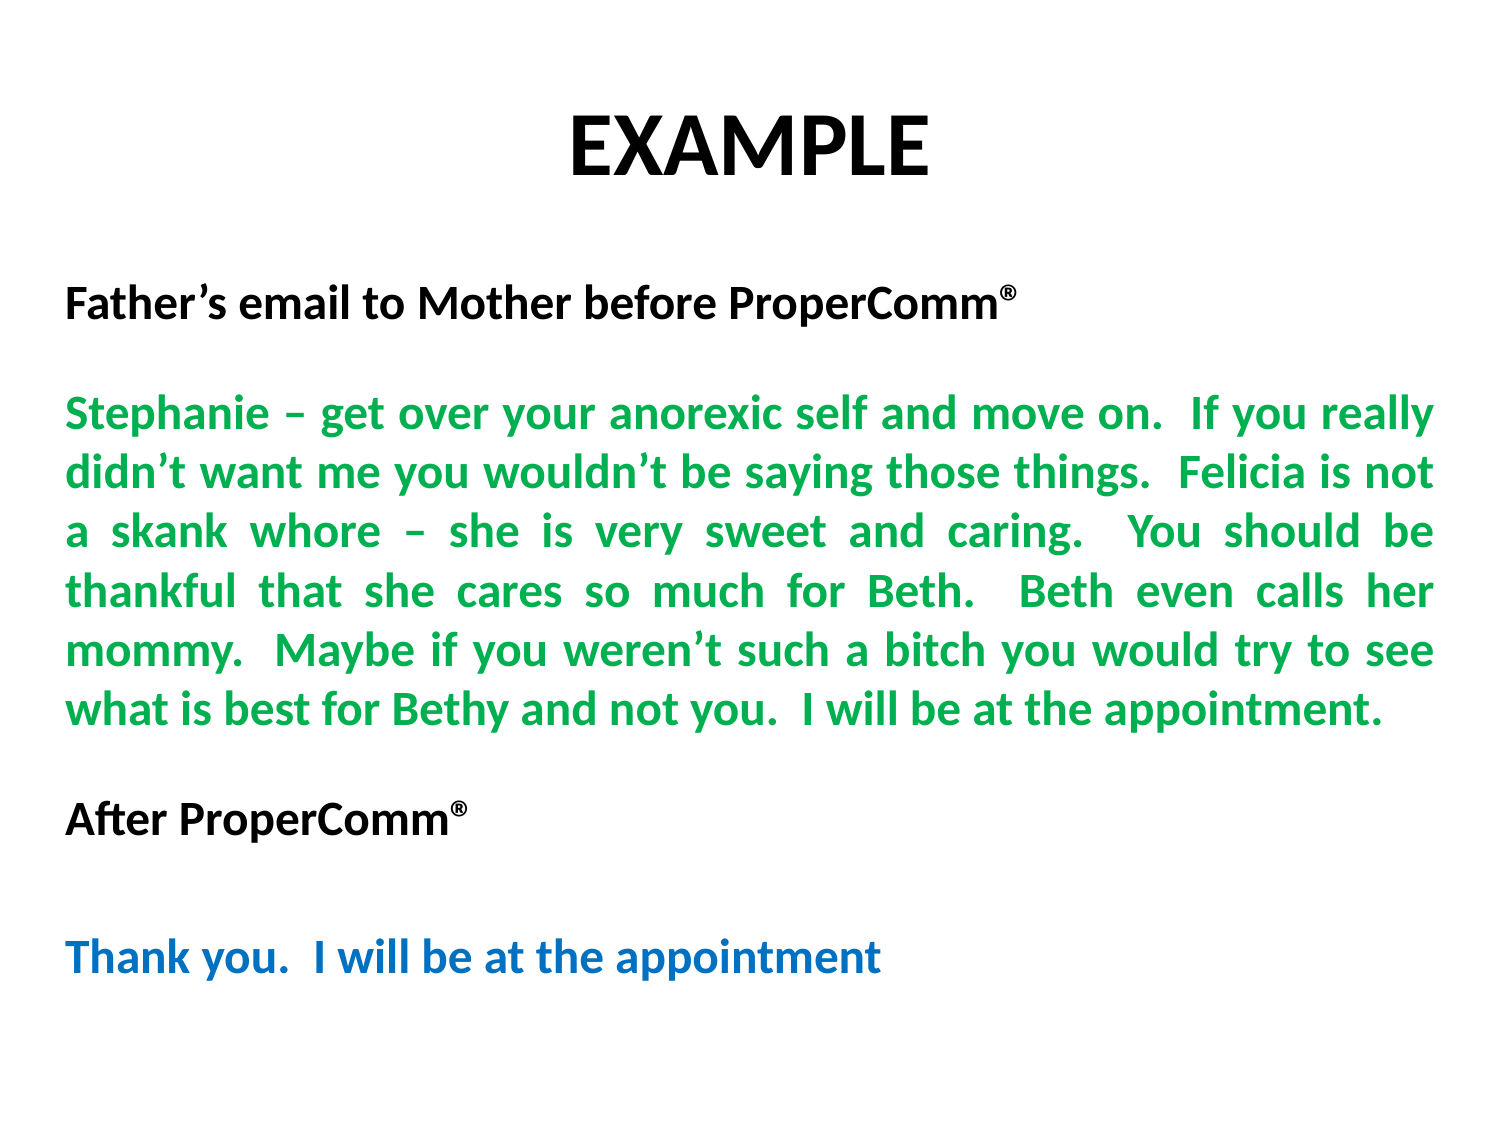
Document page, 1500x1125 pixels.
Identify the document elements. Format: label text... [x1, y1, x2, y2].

title EXAMPLE [75, 45, 1425, 233]
list Father’s email to Mother before ProperComm® Stephanie – get over your anorexic self and move on. If you really didn’t want me you wouldn’t be saying those things. Felicia is not a skank whore – she is very sweet and caring. You should be thankful that she cares so much for Beth. Beth even calls her mommy. Maybe if you weren’t such a bitch you would try to see what is best for Bethy and not you. I will be at the appointment. After ProperComm® Thank you. I will be at the appointment [50, 262, 1450, 1005]
